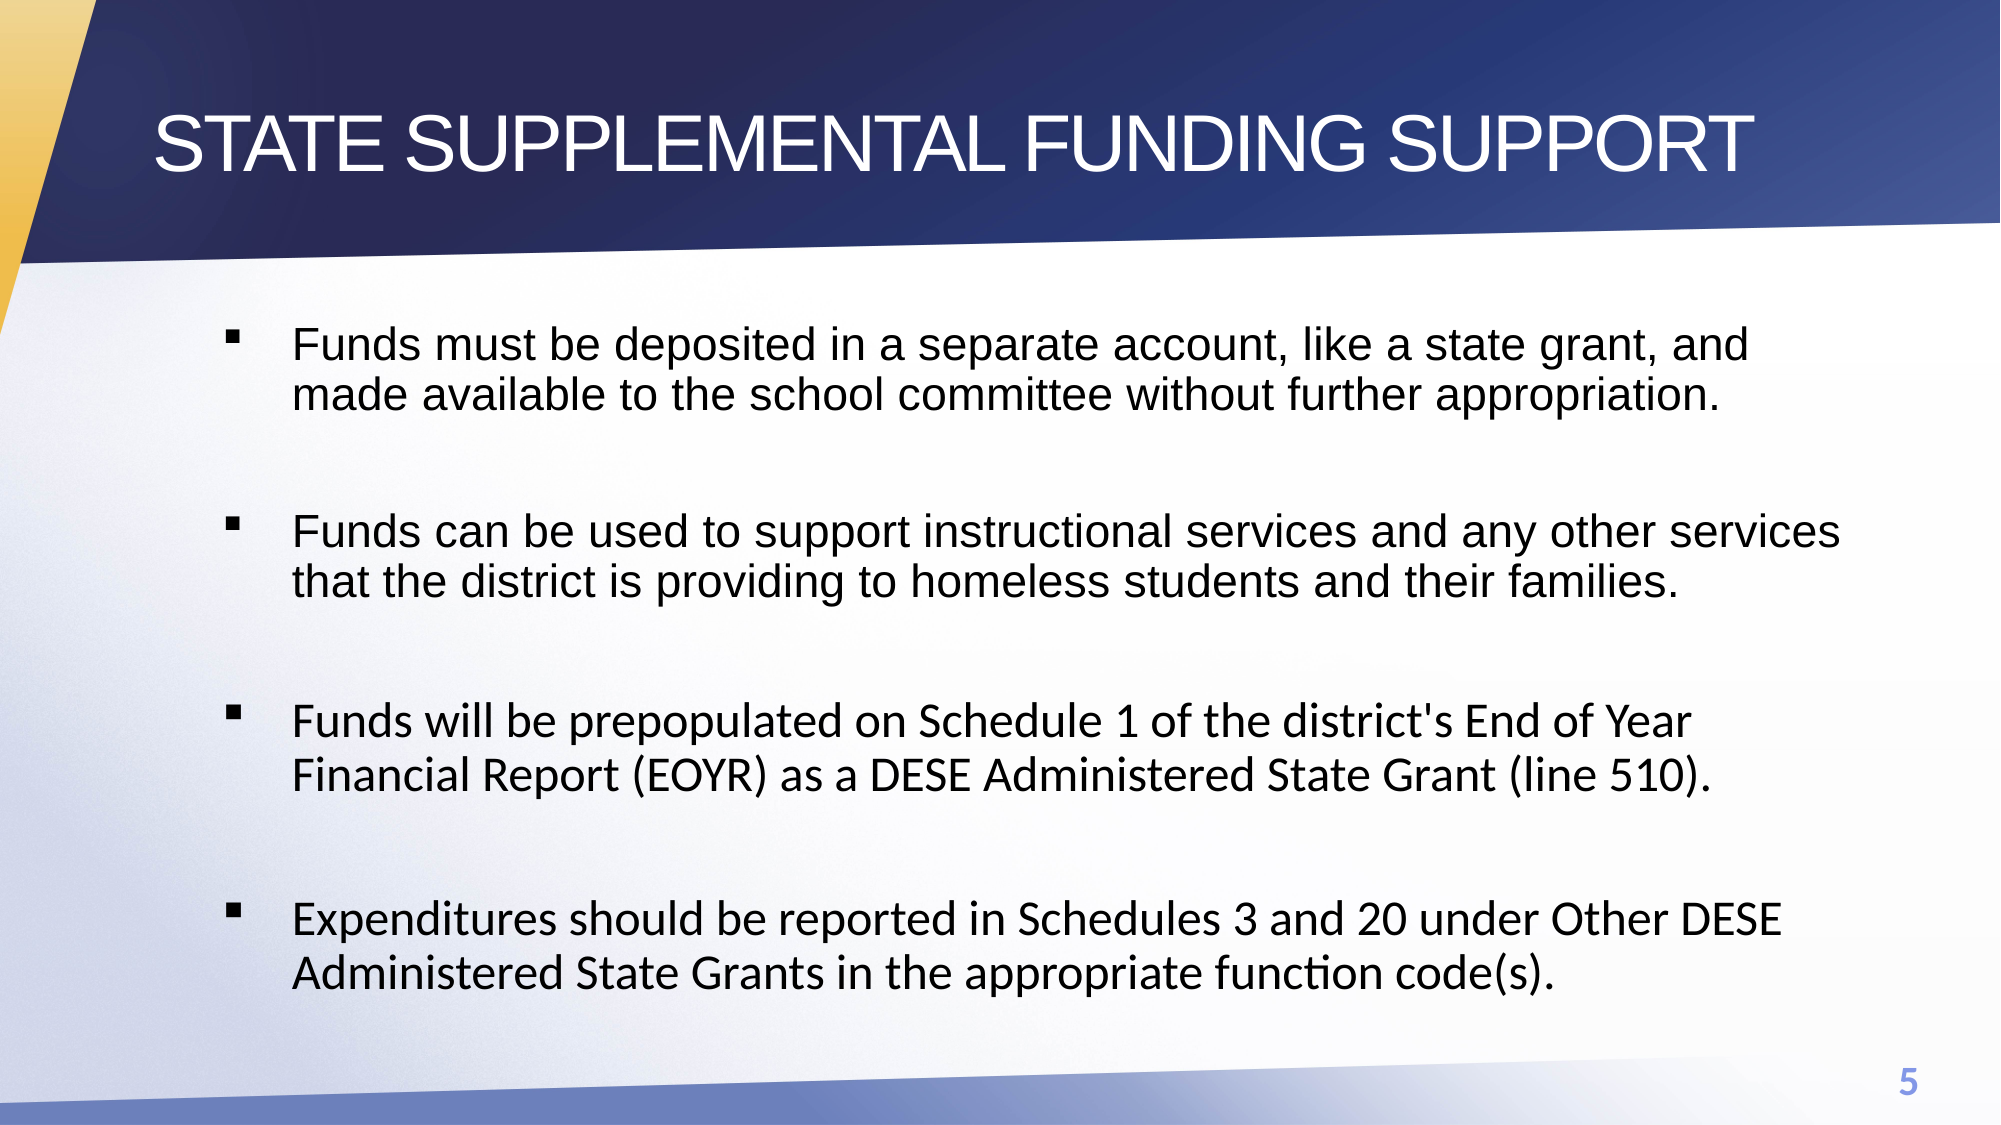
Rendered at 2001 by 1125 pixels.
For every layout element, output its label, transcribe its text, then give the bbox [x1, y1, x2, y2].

list Funds must be deposited in a separate account, like a state grant, and made available to the school committee without further appropriation. Funds can be used to support instructional services and any other services that the district is providing to homeless students and their families. Funds will be prepopulated on Schedule 1 of the district's End of Year Financial Report (EOYR) as a DESE Administered State Grant (line 510). Expenditures should be reported in Schedules 3 and 20 under Other DESE Administered State Grants in the appropriate function code(s). [137, 249, 1863, 1066]
picture [0, 0, 2000, 1125]
title STATE SUPPLEMENTAL FUNDING SUPPORT [137, 59, 1863, 231]
